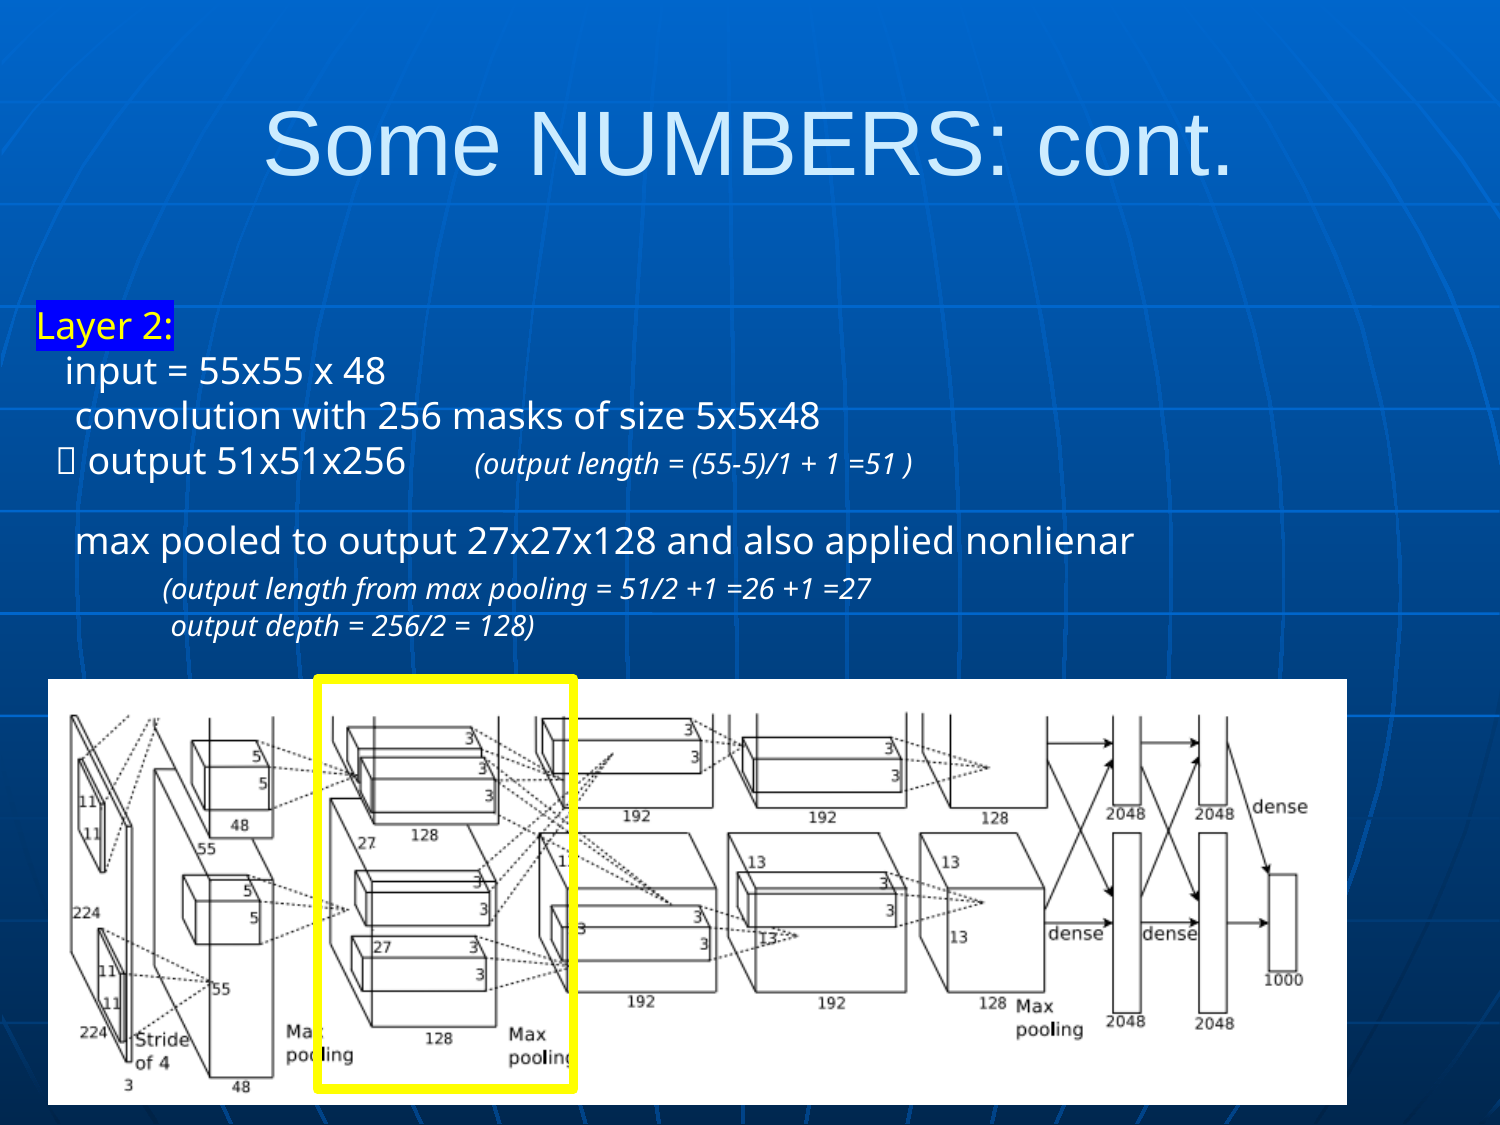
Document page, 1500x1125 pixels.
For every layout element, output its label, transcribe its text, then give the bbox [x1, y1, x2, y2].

text_box Layer 2: input = 55x55 x 48 convolution with 256 masks of size 5x5x48  output 51x51x256 (output length = (55-5)/1 + 1 =51 ) max pooled to output 27x27x128 and also applied nonlienar (output length from max pooling = 51/2 +1 =26 +1 =27 output depth = 256/2 = 128) [20, 249, 1466, 650]
title Some NUMBERS: cont. [74, 45, 1426, 233]
picture [48, 678, 1348, 1105]
